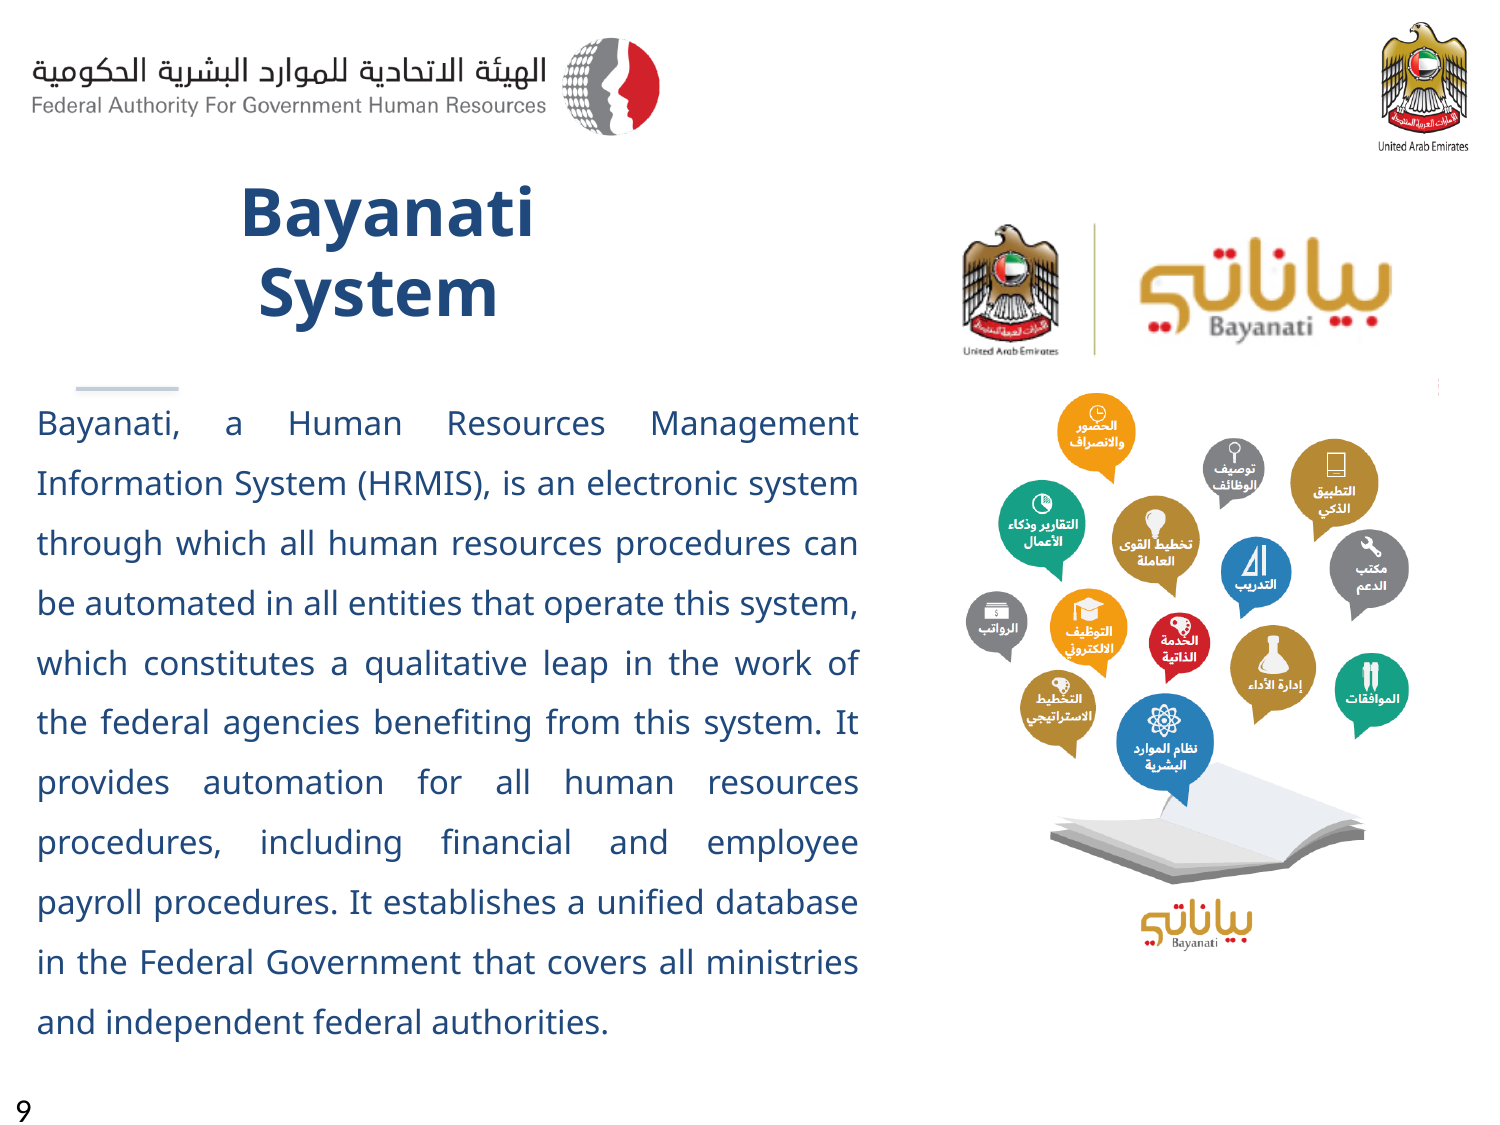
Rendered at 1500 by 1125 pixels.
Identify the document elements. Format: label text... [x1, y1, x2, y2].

picture [1366, 12, 1475, 159]
title Bayanati System [130, 166, 645, 360]
picture [24, 33, 675, 138]
text_box 9 [0, 1081, 71, 1125]
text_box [930, 198, 1439, 957]
list Bayanati, a Human Resources Management Information System (HRMIS), is an electronic system through which all human resources procedures can be automated in all entities that operate this system, which constitutes a qualitative leap in the work of the federal agencies benefiting from this system. It provides automation for all human resources procedures, including financial and employee payroll procedures. It establishes a unified database in the Federal Government that covers all ministries and independent federal authorities. [30, 379, 867, 907]
